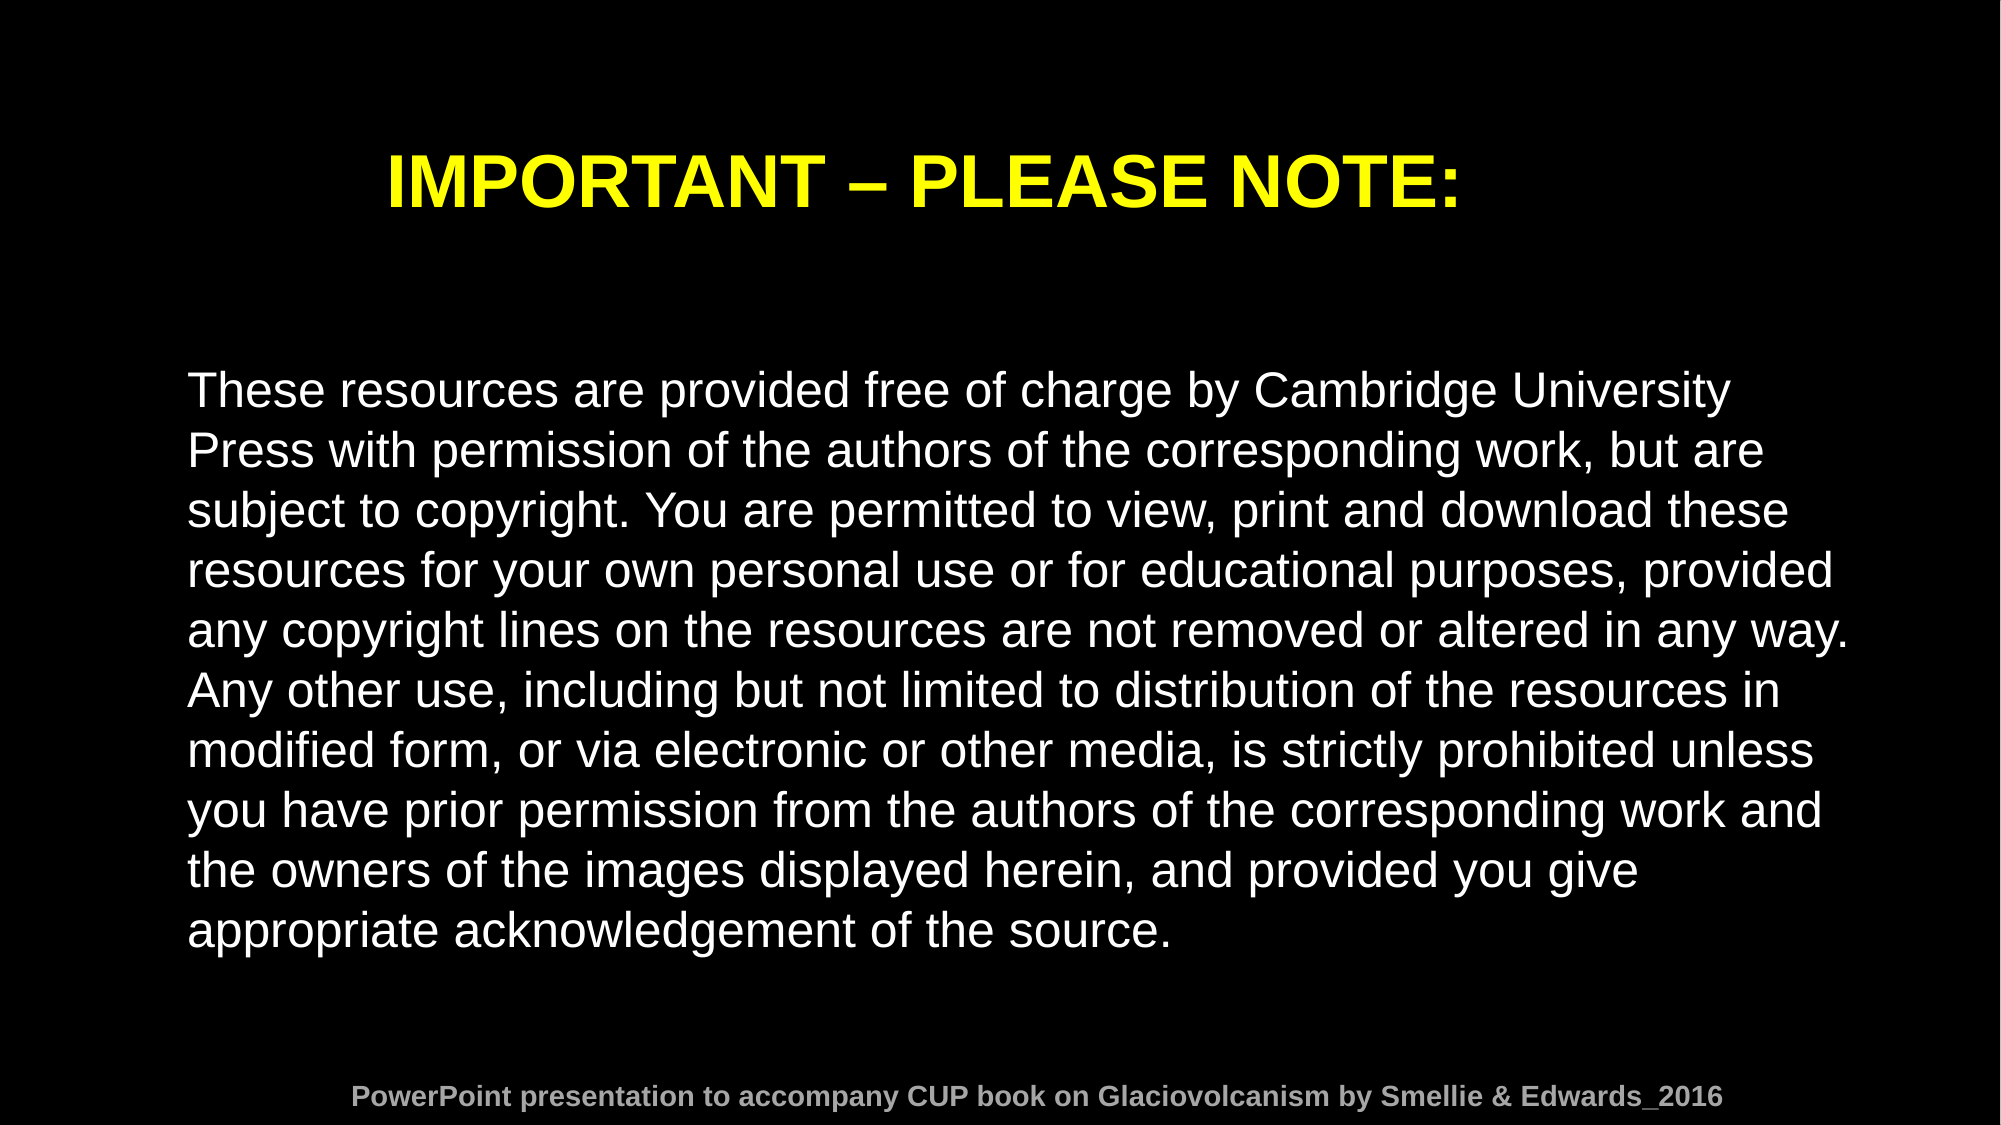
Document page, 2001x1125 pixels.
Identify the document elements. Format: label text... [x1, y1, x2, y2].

text_box These resources are provided free of charge by Cambridge University Press with permission of the authors of the corresponding work, but are subject to copyright. You are permitted to view, print and download these resources for your own personal use or for educational purposes, provided any copyright lines on the resources are not removed or altered in any way. Any other use, including but not limited to distribution of the resources in modified form, or via electronic or other media, is strictly prohibited unless you have prior permission from the authors of the corresponding work and the owners of the images displayed herein, and provided you give appropriate acknowledgement of the source. [172, 275, 1879, 1039]
text_box IMPORTANT – PLEASE NOTE: [371, 125, 1479, 231]
